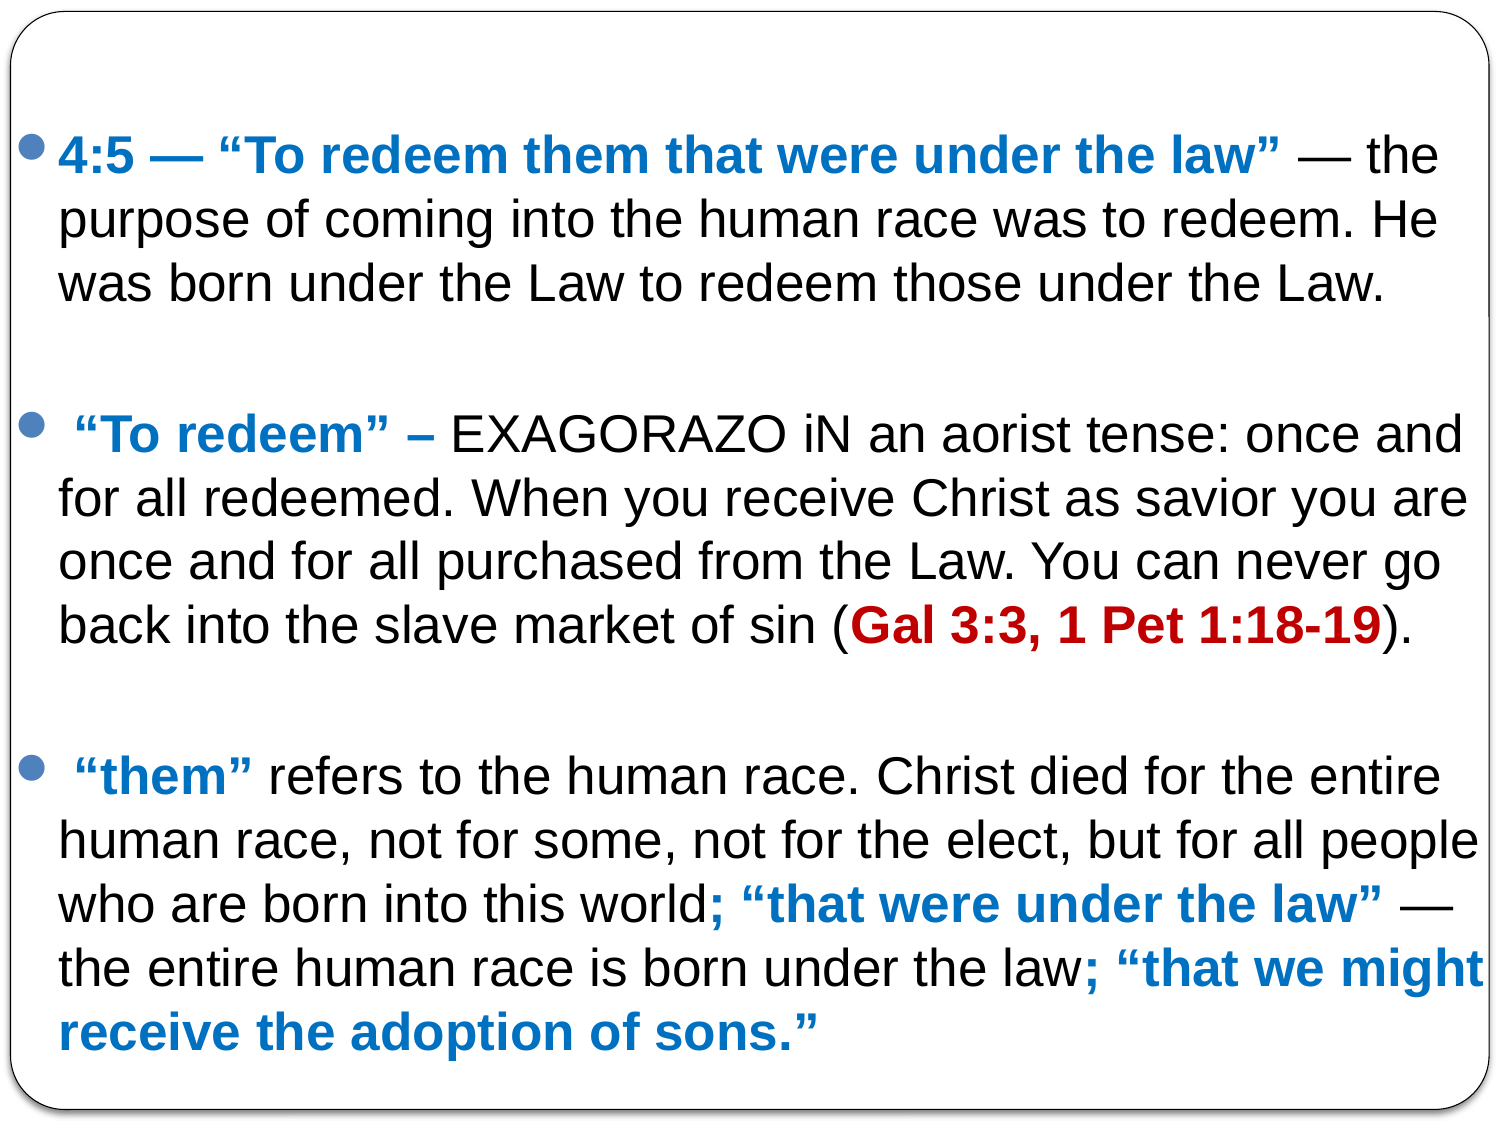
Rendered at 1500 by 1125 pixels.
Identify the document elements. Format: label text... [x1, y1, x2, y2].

list 4:5 — “To redeem them that were under the law” — the purpose of coming into the human race was to redeem. He was born under the Law to redeem those under the Law. “To redeem” – EXAGORAZO iN an aorist tense: once and for all redeemed. When you receive Christ as savior you are once and for all purchased from the Law. You can never go back into the slave market of sin (Gal 3:3, 1 Pet 1:18-19). “them” refers to the human race. Christ died for the entire human race, not for some, not for the elect, but for all people who are born into this world; “that were under the law” — the entire human race is born under the law; “that we might receive the adoption of sons.” [0, 37, 1500, 1125]
